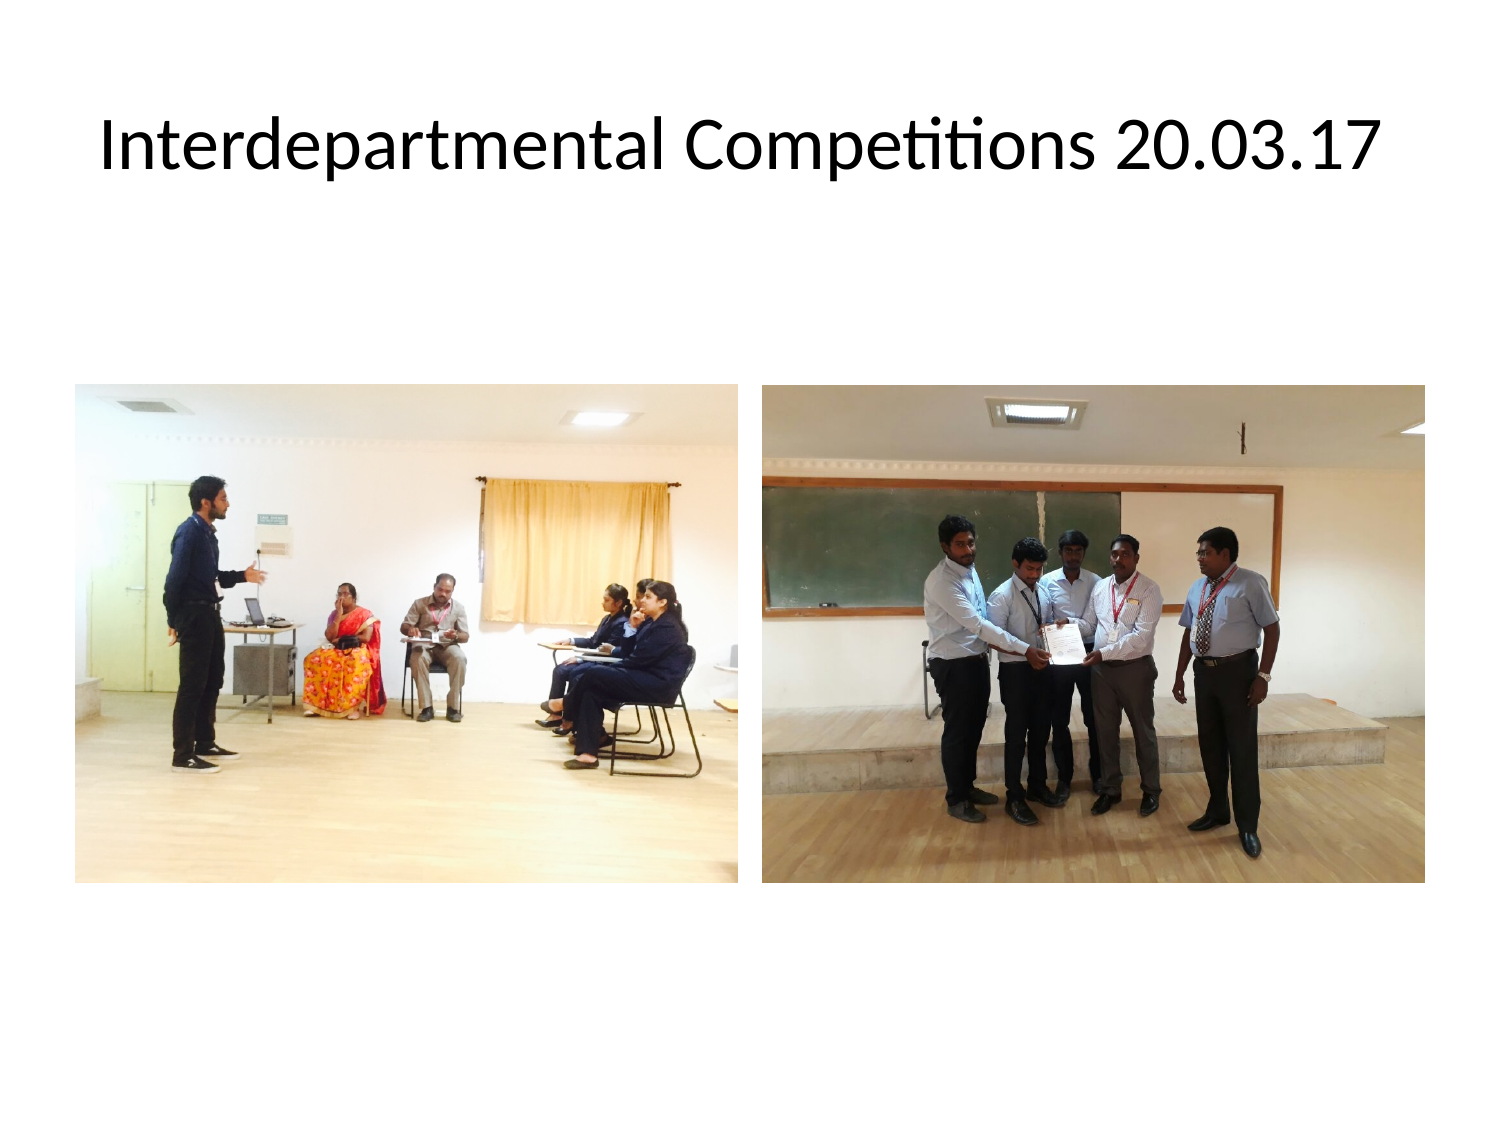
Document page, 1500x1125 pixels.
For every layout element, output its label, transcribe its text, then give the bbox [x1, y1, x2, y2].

title Interdepartmental Competitions 20.03.17 [75, 45, 1425, 233]
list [74, 384, 738, 883]
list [762, 384, 1426, 883]
